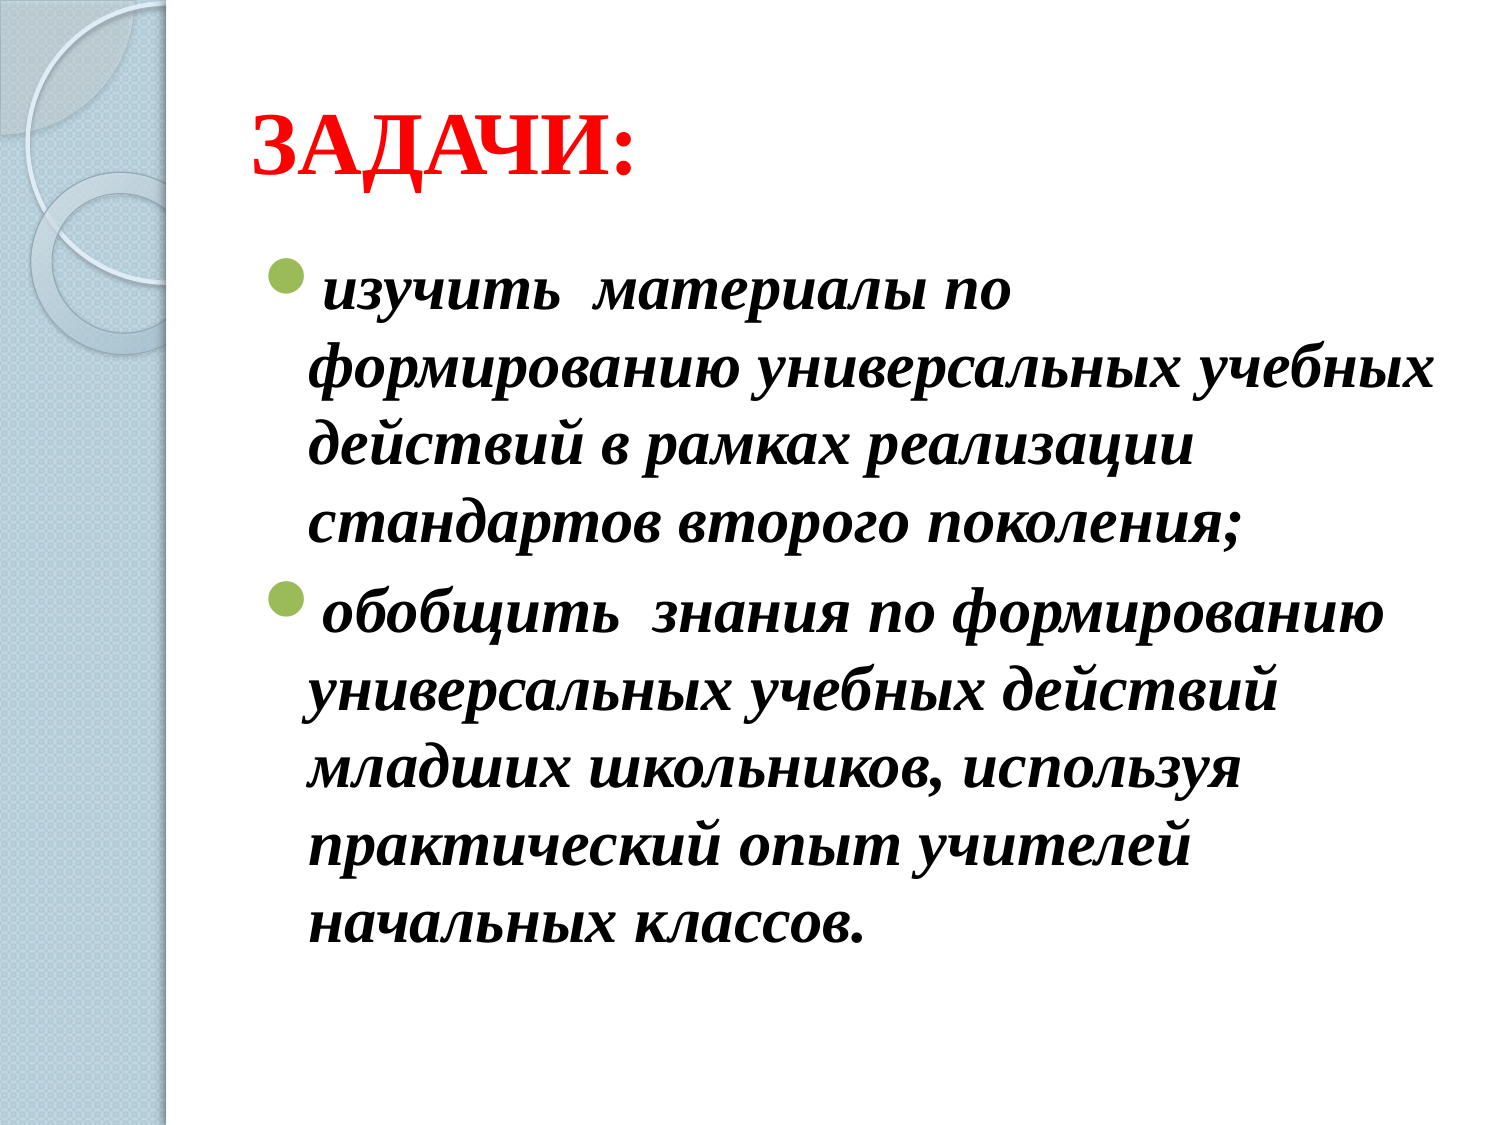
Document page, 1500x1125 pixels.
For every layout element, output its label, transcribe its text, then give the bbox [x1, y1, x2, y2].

title ЗАДАЧИ: [235, 45, 1466, 233]
list изучить материалы по формированию универсальных учебных действий в рамках реализации стандартов второго поколения; обобщить знания по формированию универсальных учебных действий младших школьников, используя практический опыт учителей начальных классов. [235, 237, 1466, 1025]
